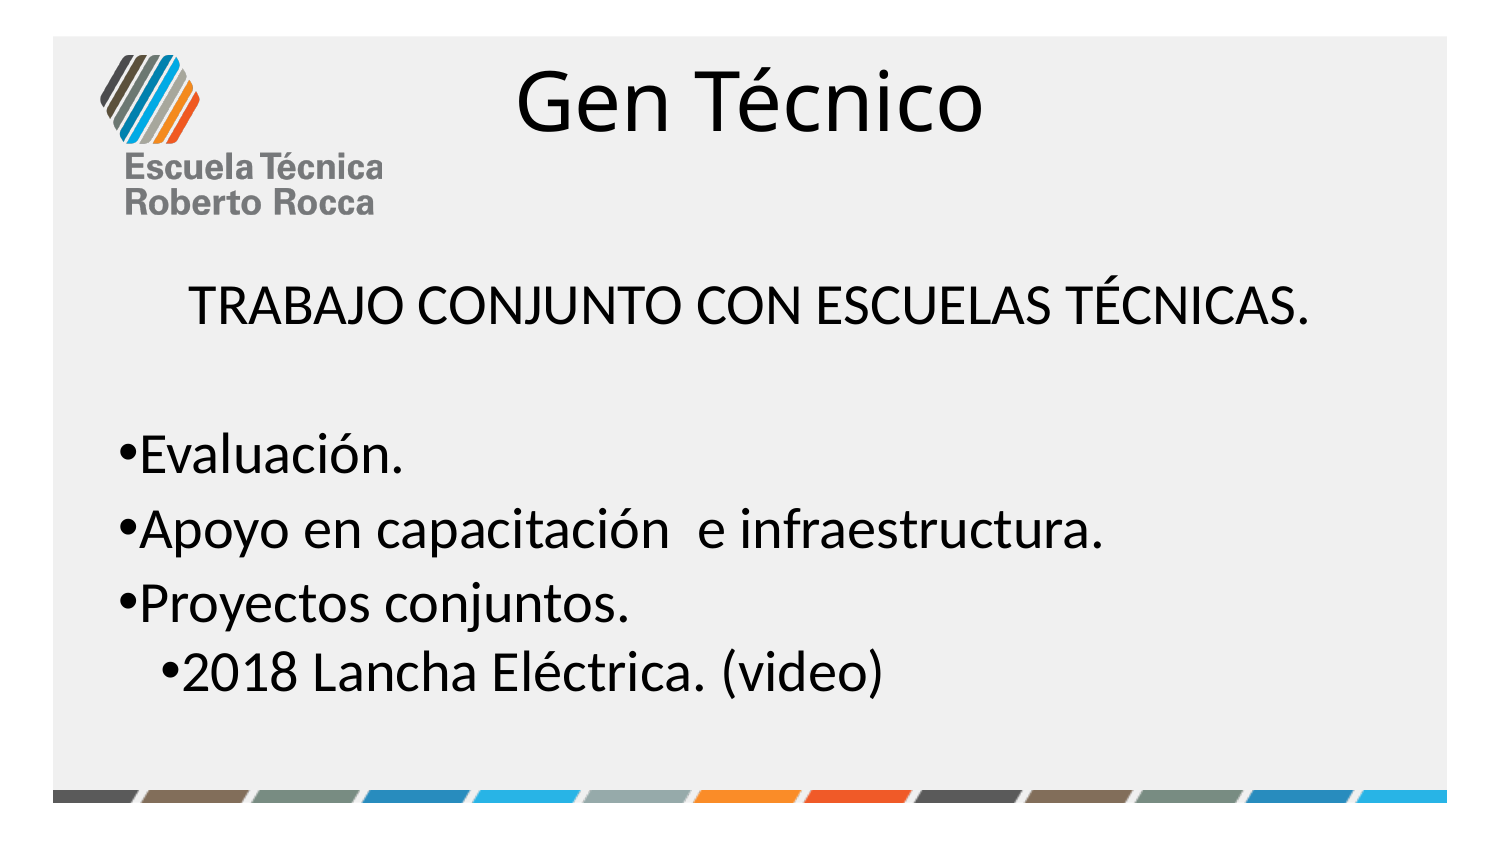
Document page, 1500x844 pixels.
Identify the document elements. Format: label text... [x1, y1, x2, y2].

list TRABAJO CONJUNTO CON ESCUELAS TÉCNICAS. Evaluación. Apoyo en capacitación e infraestructura. Proyectos conjuntos. 2018 Lancha Eléctrica. (video) [103, 266, 1397, 760]
title Gen Técnico [75, 33, 1425, 175]
picture [100, 55, 382, 215]
